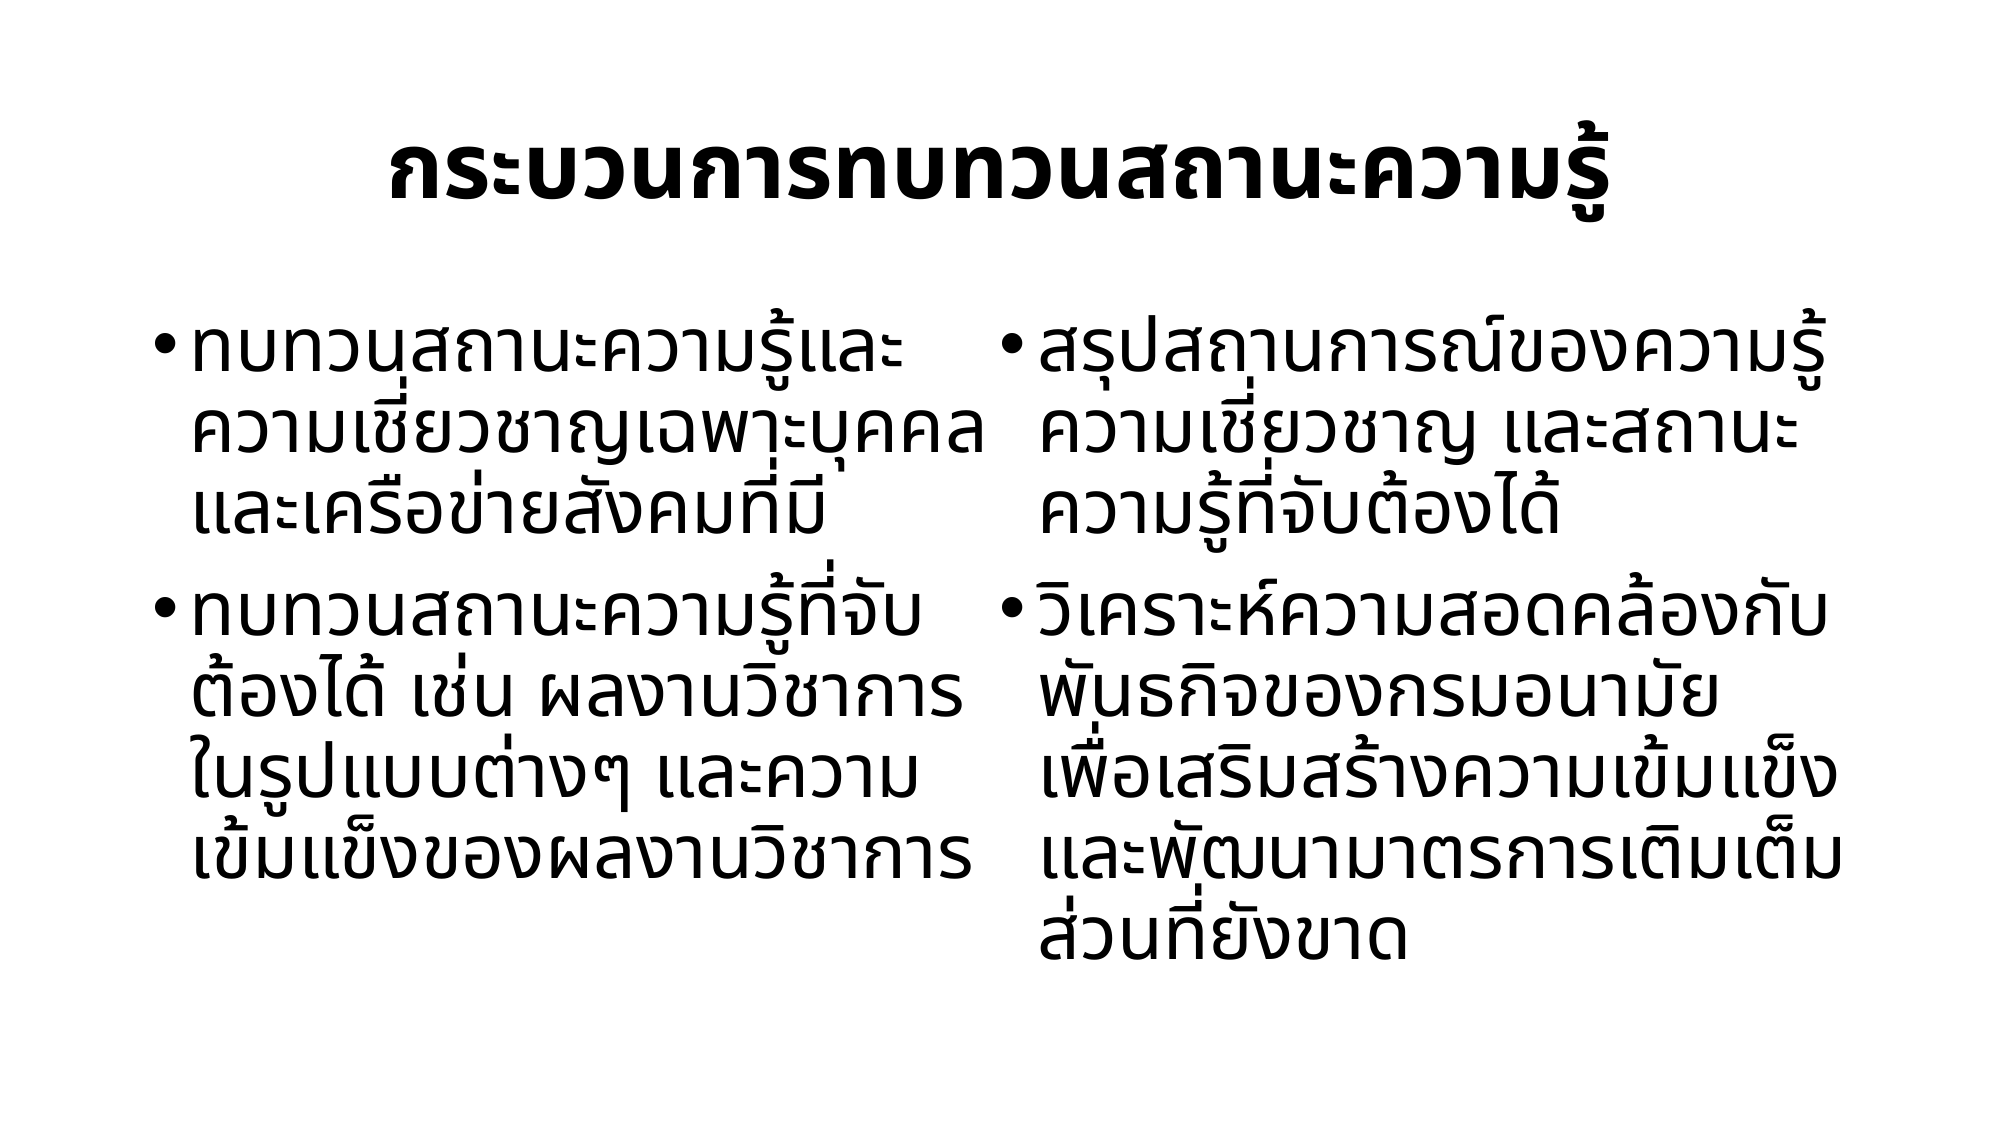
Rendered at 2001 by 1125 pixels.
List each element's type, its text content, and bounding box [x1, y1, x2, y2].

title กระบวนการทบทวนสถานะความรู้ [137, 59, 1863, 278]
list ทบทวนสถานะความรู้และความเชี่ยวชาญเฉพาะบุคคล และเครือข่ายสังคมที่มี ทบทวนสถานะความรู้ที่จับต้องได้ เช่น ผลงานวิชาการในรูปแบบต่างๆ และความเข้มแข็งของผลงานวิชาการ สรุปสถานการณ์ของความรู้ความเชี่ยวชาญ และสถานะความรู้ที่จับต้องได้ วิเคราะห์ความสอดคล้องกับพันธกิจของกรมอนามัย เพื่อเสริมสร้างความเข้มแข็ง และพัฒนามาตรการเติมเต็มส่วนที่ยังขาด [137, 299, 1863, 1014]
